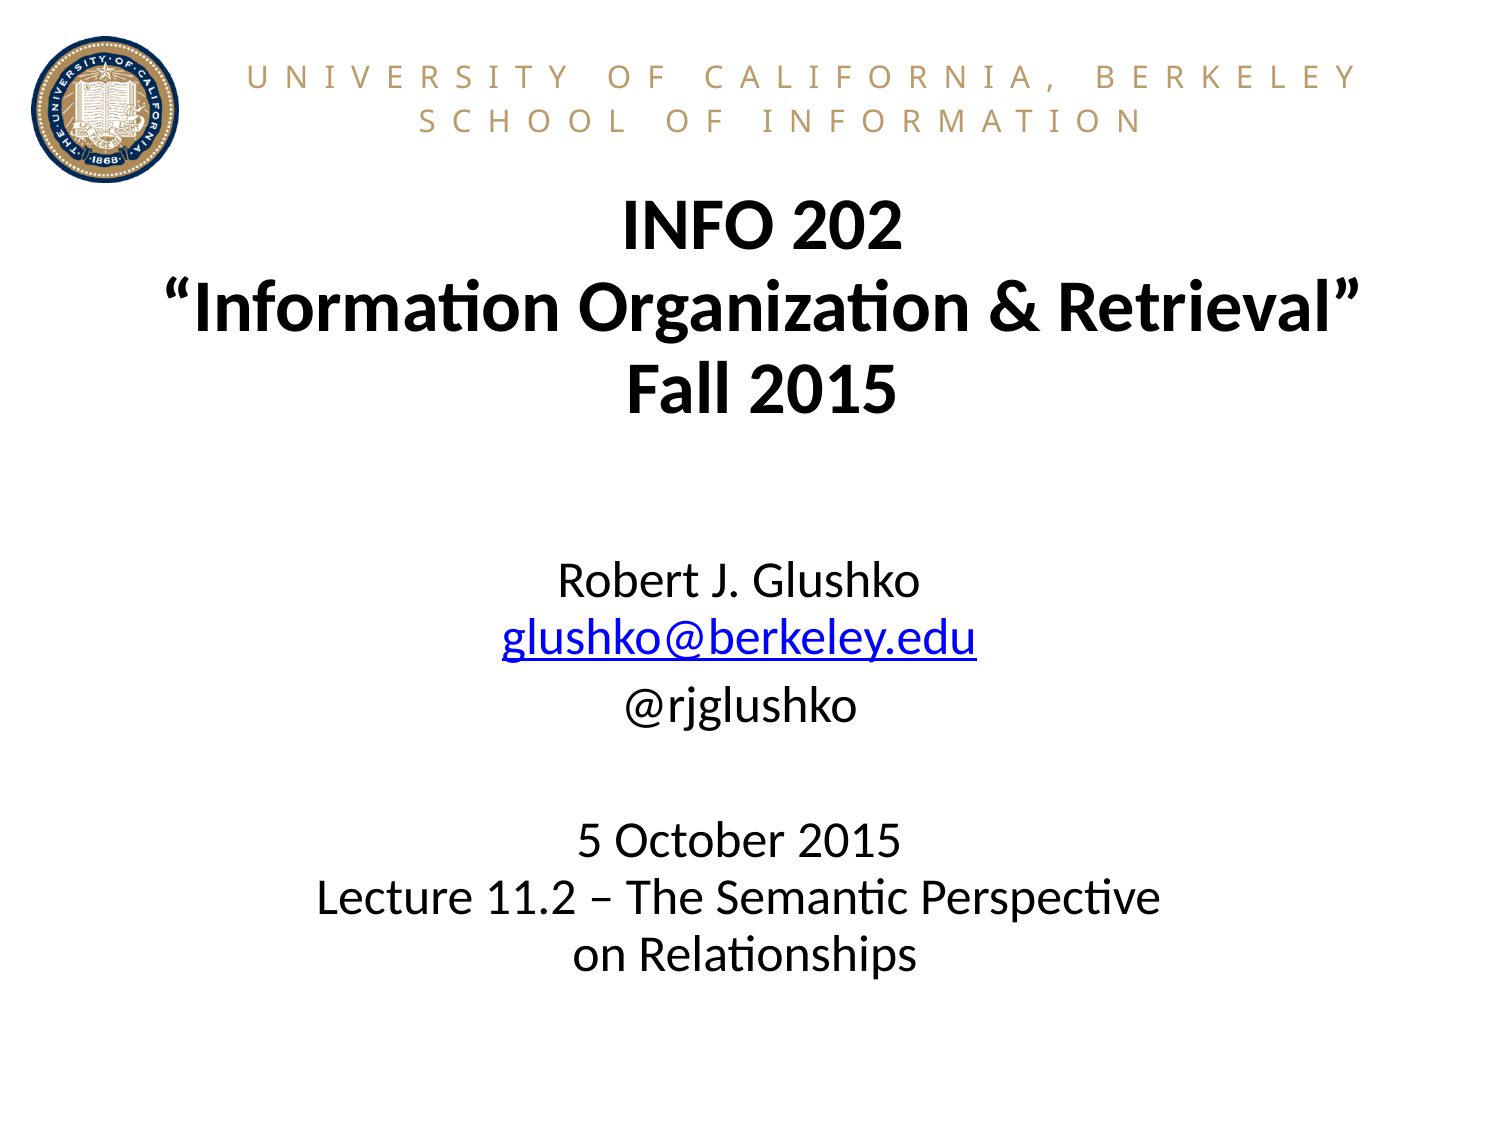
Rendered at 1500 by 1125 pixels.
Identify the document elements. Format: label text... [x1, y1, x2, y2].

text_box UNIVERSITY OF CALIFORNIA, BERKELEY [240, 61, 1361, 97]
text_box SCHOOL OF INFORMATION [412, 105, 1147, 140]
list Robert J. Glushko glushko@berkeley.edu @rjglushko 5 October 2015 Lecture 11.2 – The Semantic Perspective on Relationships [64, 404, 1415, 994]
title INFO 202 “Information Organization & Retrieval” Fall 2015 [90, 175, 1436, 519]
picture [31, 36, 179, 184]
